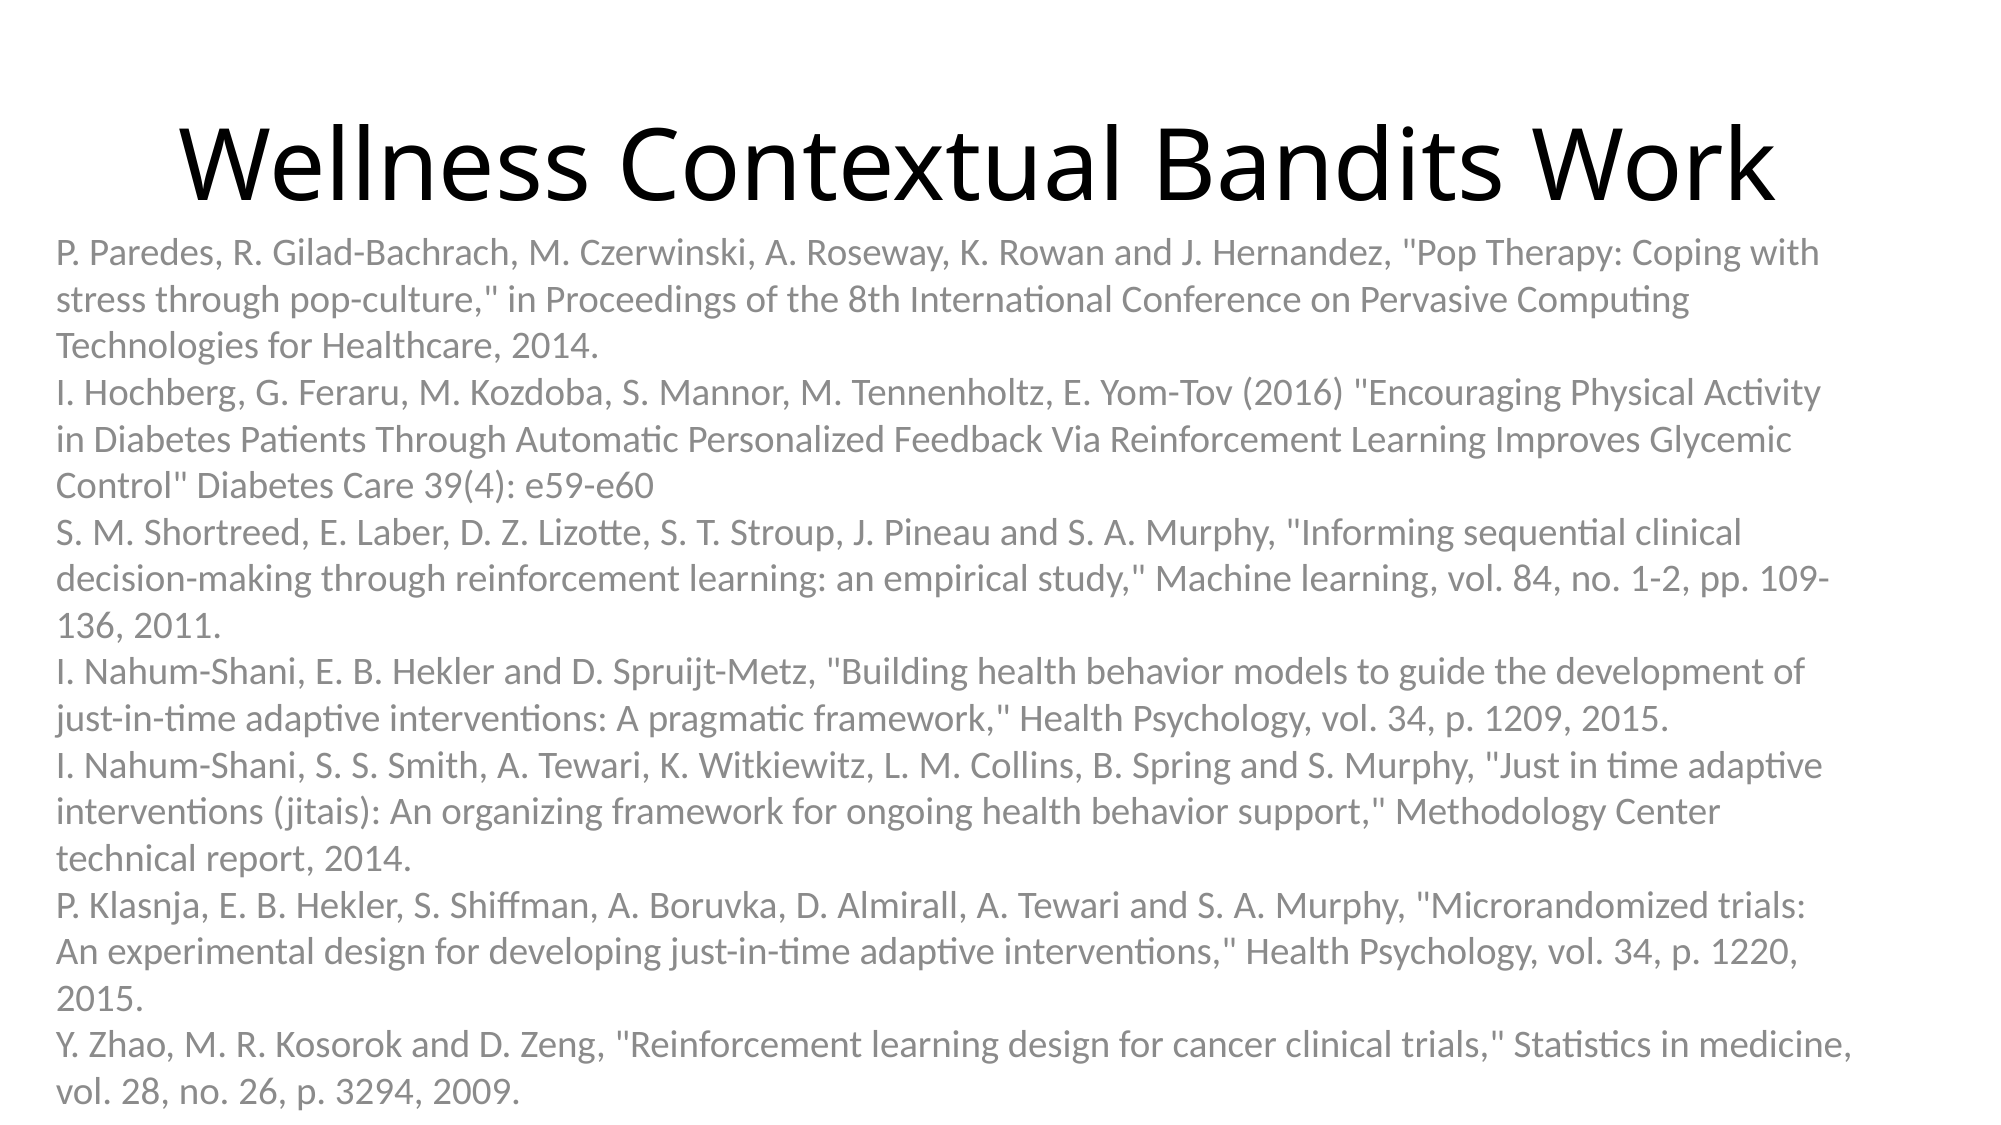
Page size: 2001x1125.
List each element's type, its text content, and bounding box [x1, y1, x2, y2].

list P. Paredes, R. Gilad-Bachrach, M. Czerwinski, A. Roseway, K. Rowan and J. Hernandez, "Pop Therapy: Coping with stress through pop-culture," in Proceedings of the 8th International Conference on Pervasive Computing Technologies for Healthcare, 2014. I. Hochberg, G. Feraru, M. Kozdoba, S. Mannor, M. Tennenholtz, E. Yom-Tov (2016) "Encouraging Physical Activity in Diabetes Patients Through Automatic Personalized Feedback Via Reinforcement Learning Improves Glycemic Control" Diabetes Care 39(4): e59-e60 S. M. Shortreed, E. Laber, D. Z. Lizotte, S. T. Stroup, J. Pineau and S. A. Murphy, "Informing sequential clinical decision-making through reinforcement learning: an empirical study," Machine learning, vol. 84, no. 1-2, pp. 109-136, 2011. I. Nahum-Shani, E. B. Hekler and D. Spruijt-Metz, "Building health behavior models to guide the development of just-in-time adaptive interventions: A pragmatic framework," Health Psychology, vol. 34, p. 1209, 2015. I. Nahum-Shani, S. S. Smith, A. Tewari, K. Witkiewitz, L. M. Collins, B. Spring and S. Murphy, "Just in time adaptive interventions (jitais): An organizing framework for ongoing health behavior support," Methodology Center technical report, 2014. P. Klasnja, E. B. Hekler, S. Shiffman, A. Boruvka, D. Almirall, A. Tewari and S. A. Murphy, "Microrandomized trials: An experimental design for developing just-in-time adaptive interventions," Health Psychology, vol. 34, p. 1220, 2015. Y. Zhao, M. R. Kosorok and D. Zeng, "Reinforcement learning design for cancer clinical trials," Statistics in medicine, vol. 28, no. 26, p. 3294, 2009. [40, 219, 1870, 1110]
title Wellness Contextual Bandits Work [137, 59, 1863, 219]
